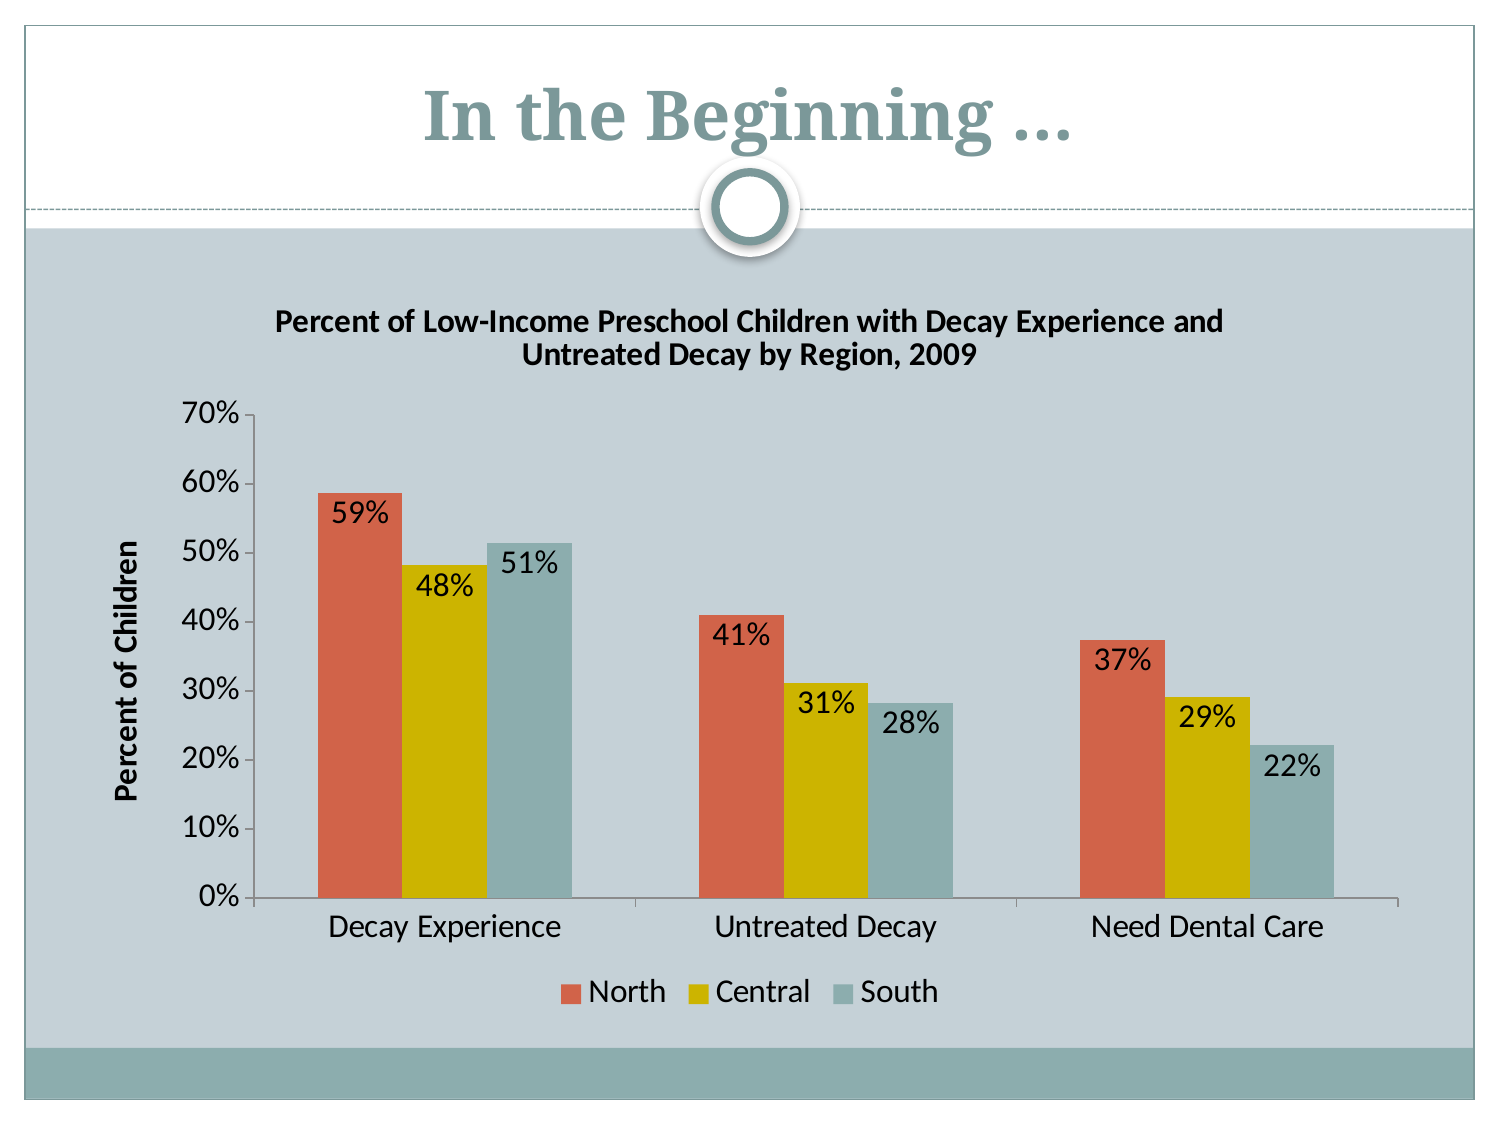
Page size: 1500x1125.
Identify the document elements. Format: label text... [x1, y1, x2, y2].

chart [74, 274, 1426, 1018]
title In the Beginning … [49, 37, 1450, 162]
